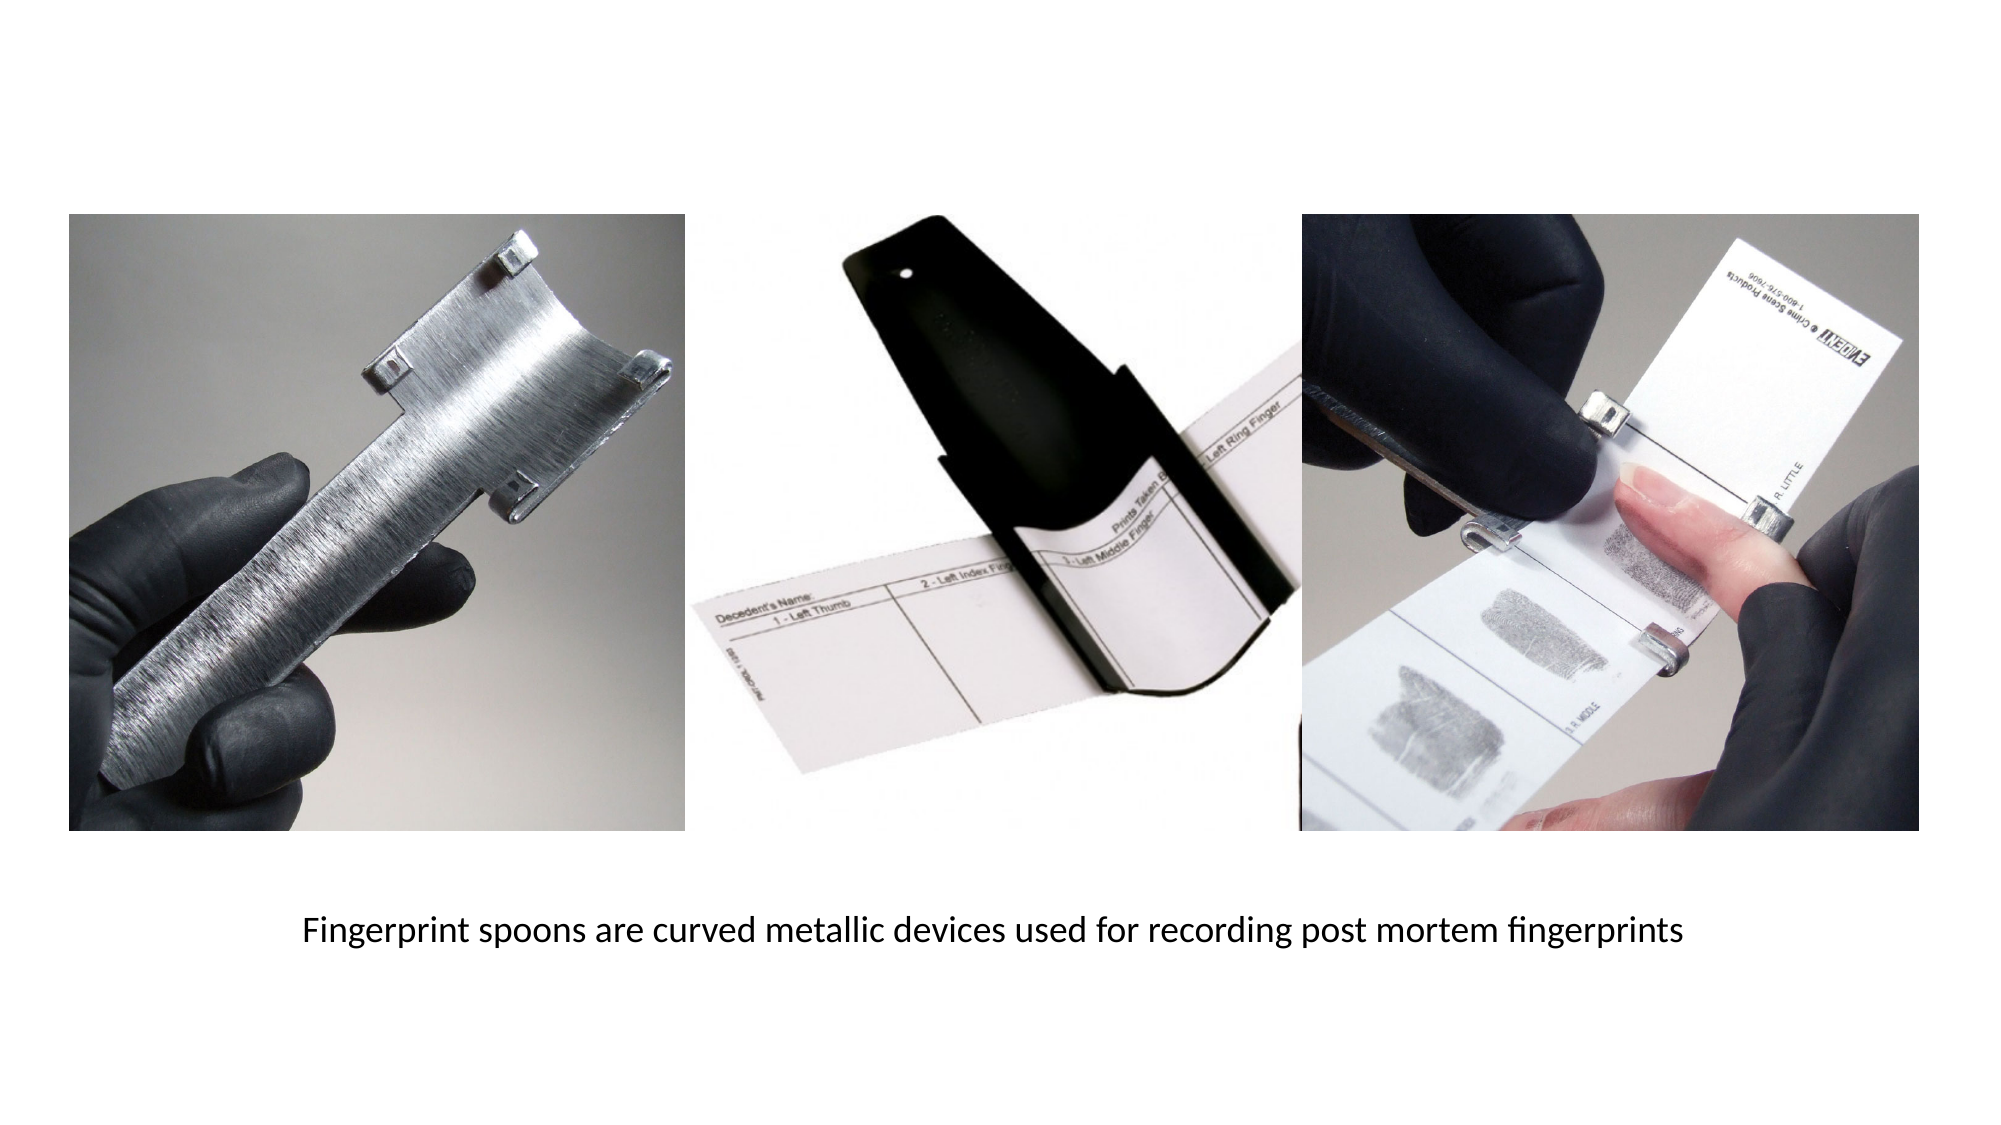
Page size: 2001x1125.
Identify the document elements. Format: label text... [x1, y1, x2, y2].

picture [685, 214, 1919, 831]
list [69, 214, 685, 831]
text_box Fingerprint spoons are curved metallic devices used for recording post mortem fingerprints [119, 897, 1869, 958]
